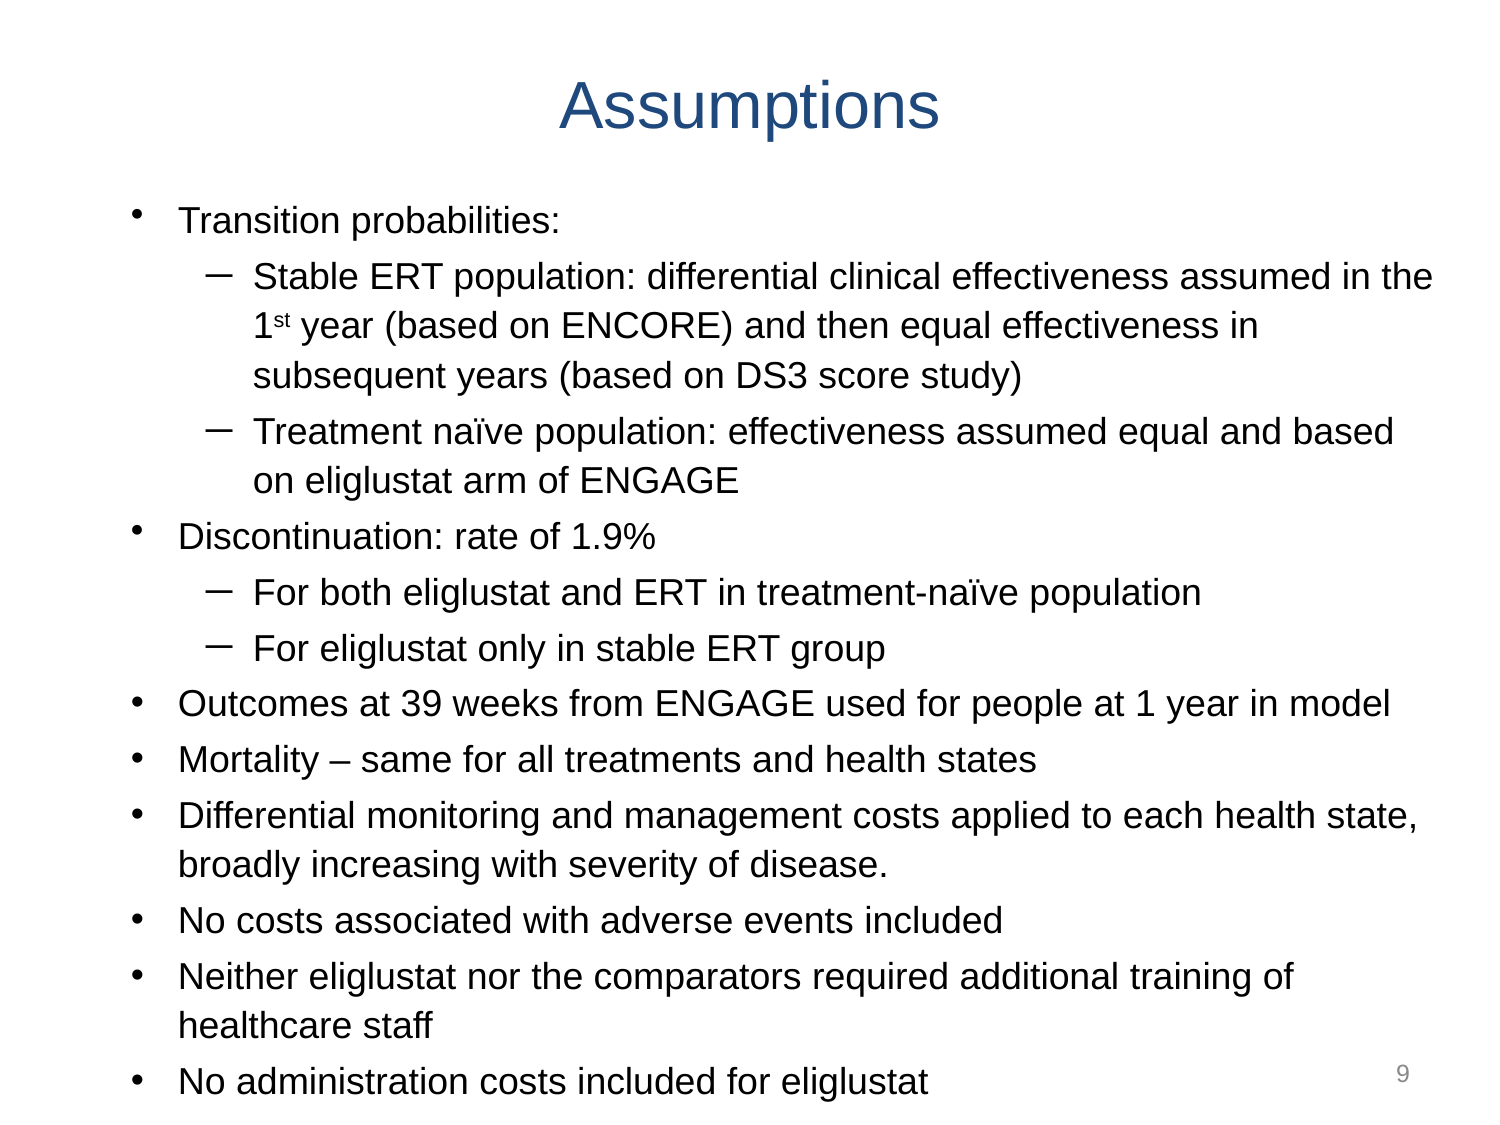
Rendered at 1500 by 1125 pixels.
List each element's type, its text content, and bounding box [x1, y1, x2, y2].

title Assumptions [75, 41, 1425, 161]
text_box Transition probabilities: Stable ERT population: differential clinical effectiveness assumed in the 1st year (based on ENCORE) and then equal effectiveness in subsequent years (based on DS3 score study) Treatment naïve population: effectiveness assumed equal and based on eliglustat arm of ENGAGE Discontinuation: rate of 1.9% For both eliglustat and ERT in treatment-naïve population For eliglustat only in stable ERT group Outcomes at 39 weeks from ENGAGE used for people at 1 year in model Mortality – same for all treatments and health states Differential monitoring and management costs applied to each health state, broadly increasing with severity of disease. No costs associated with adverse events included Neither eliglustat nor the comparators required additional training of healthcare staff No administration costs included for eliglustat [116, 184, 1459, 1059]
slide_number 9 [1074, 1059, 1425, 1103]
